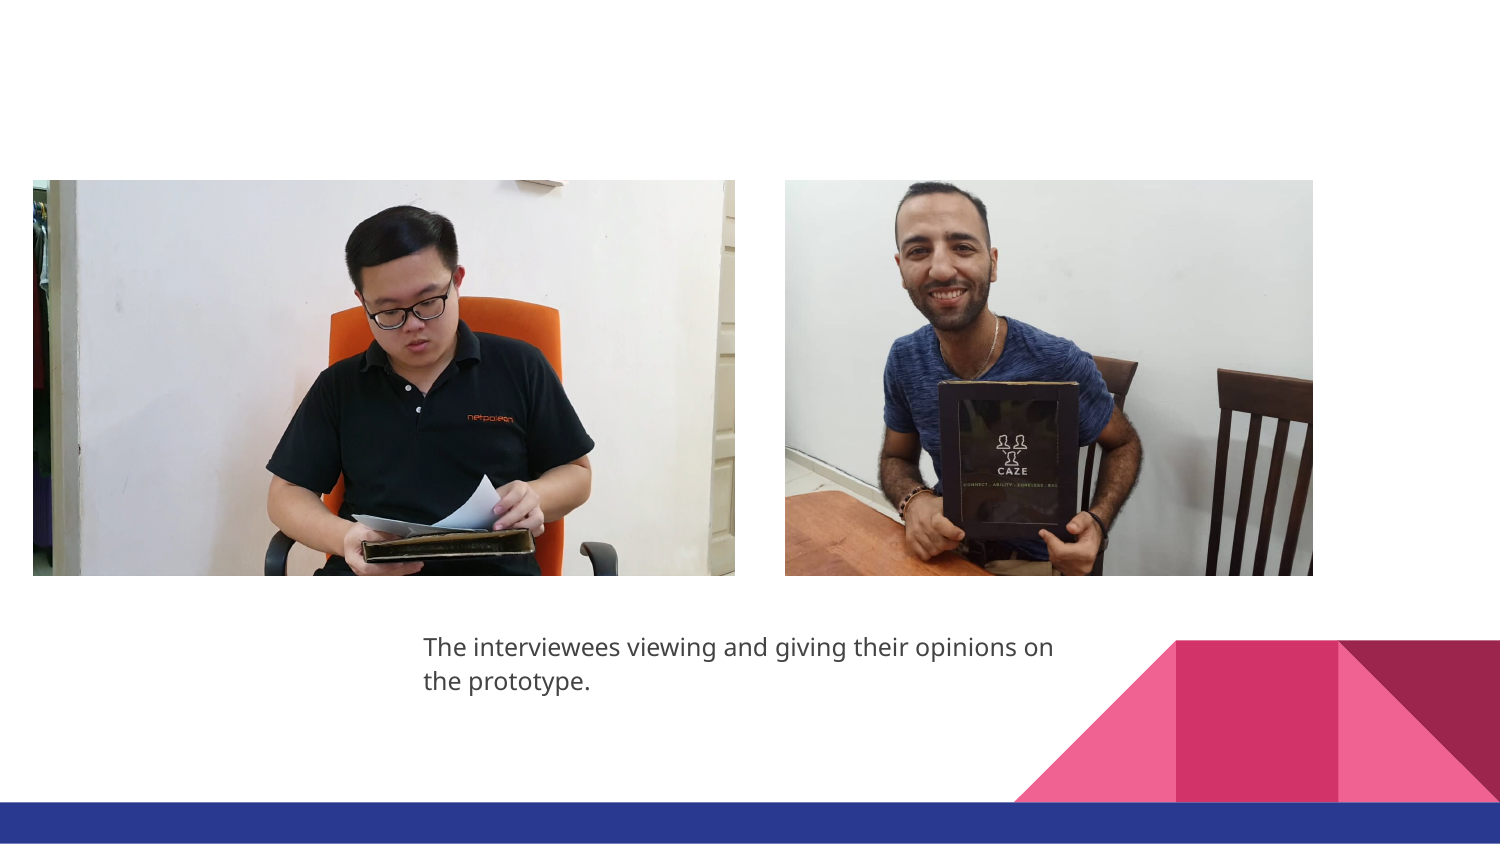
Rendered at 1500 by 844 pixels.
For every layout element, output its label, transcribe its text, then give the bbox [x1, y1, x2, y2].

list The interviewees viewing and giving their opinions on the prototype. [408, 611, 1110, 698]
picture [784, 179, 1313, 576]
picture [32, 179, 735, 576]
